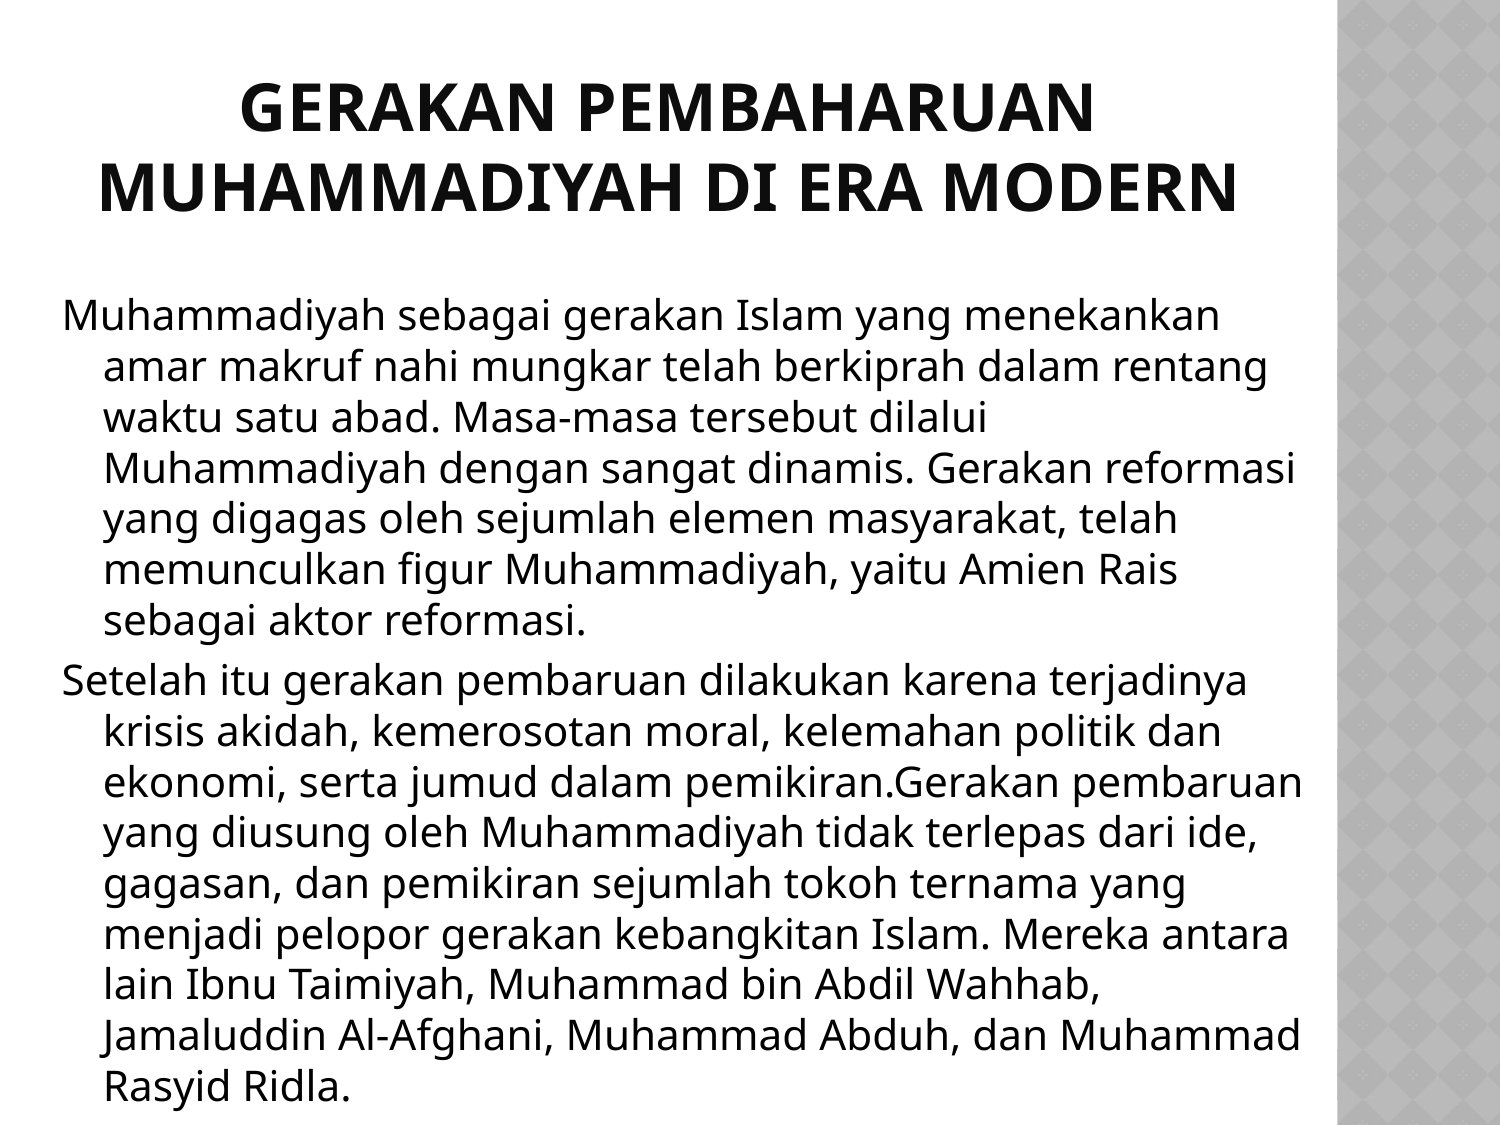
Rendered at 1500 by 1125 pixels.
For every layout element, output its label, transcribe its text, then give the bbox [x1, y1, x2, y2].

list Muhammadiyah sebagai gerakan Islam yang menekankan amar makruf nahi mungkar telah berkiprah dalam rentang waktu satu abad. Masa-masa tersebut dilalui Muhammadiyah dengan sangat dinamis. Gerakan reformasi yang digagas oleh sejumlah elemen masyarakat, telah memunculkan figur Muhammadiyah, yaitu Amien Rais sebagai aktor reformasi. Setelah itu gerakan pembaruan dilakukan karena terjadinya krisis akidah, kemerosotan moral, kelemahan politik dan ekonomi, serta jumud dalam pemikiran.Gerakan pembaruan yang diusung oleh Muhammadiyah tidak terlepas dari ide, gagasan, dan pemikiran sejumlah tokoh ternama yang menjadi pelopor gerakan kebangkitan Islam. Mereka antara lain Ibnu Taimiyah, Muhammad bin Abdil Wahhab, Jamaluddin Al-Afghani, Muhammad Abduh, dan Muhammad Rasyid Ridla. [46, 281, 1336, 1125]
title Gerakan Pembaharuan Muhammadiyah di Era Modern [75, 52, 1263, 281]
